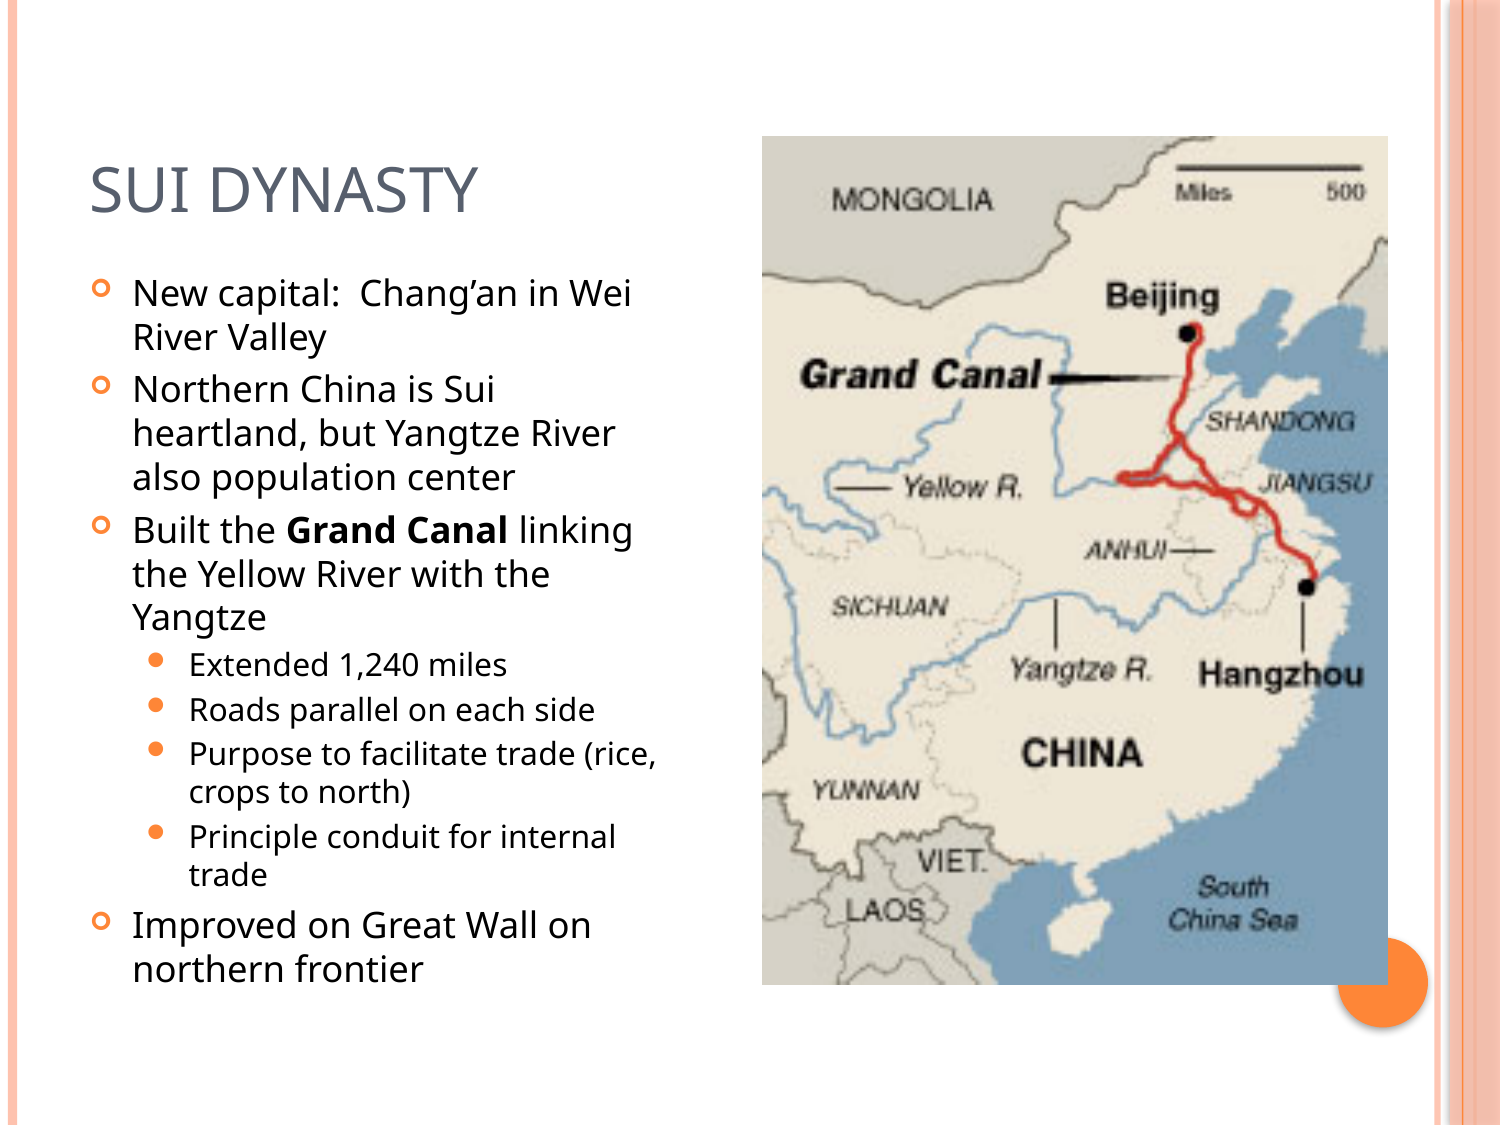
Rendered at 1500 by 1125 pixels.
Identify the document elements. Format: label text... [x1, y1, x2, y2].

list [761, 135, 1388, 986]
list New capital: Chang’an in Wei River Valley Northern China is Sui heartland, but Yangtze River also population center Built the Grand Canal linking the Yellow River with the Yangtze Extended 1,240 miles Roads parallel on each side Purpose to facilitate trade (rice, crops to north) Principle conduit for internal trade Improved on Great Wall on northern frontier [75, 262, 675, 1013]
title Sui Dynasty [75, 45, 1300, 233]
